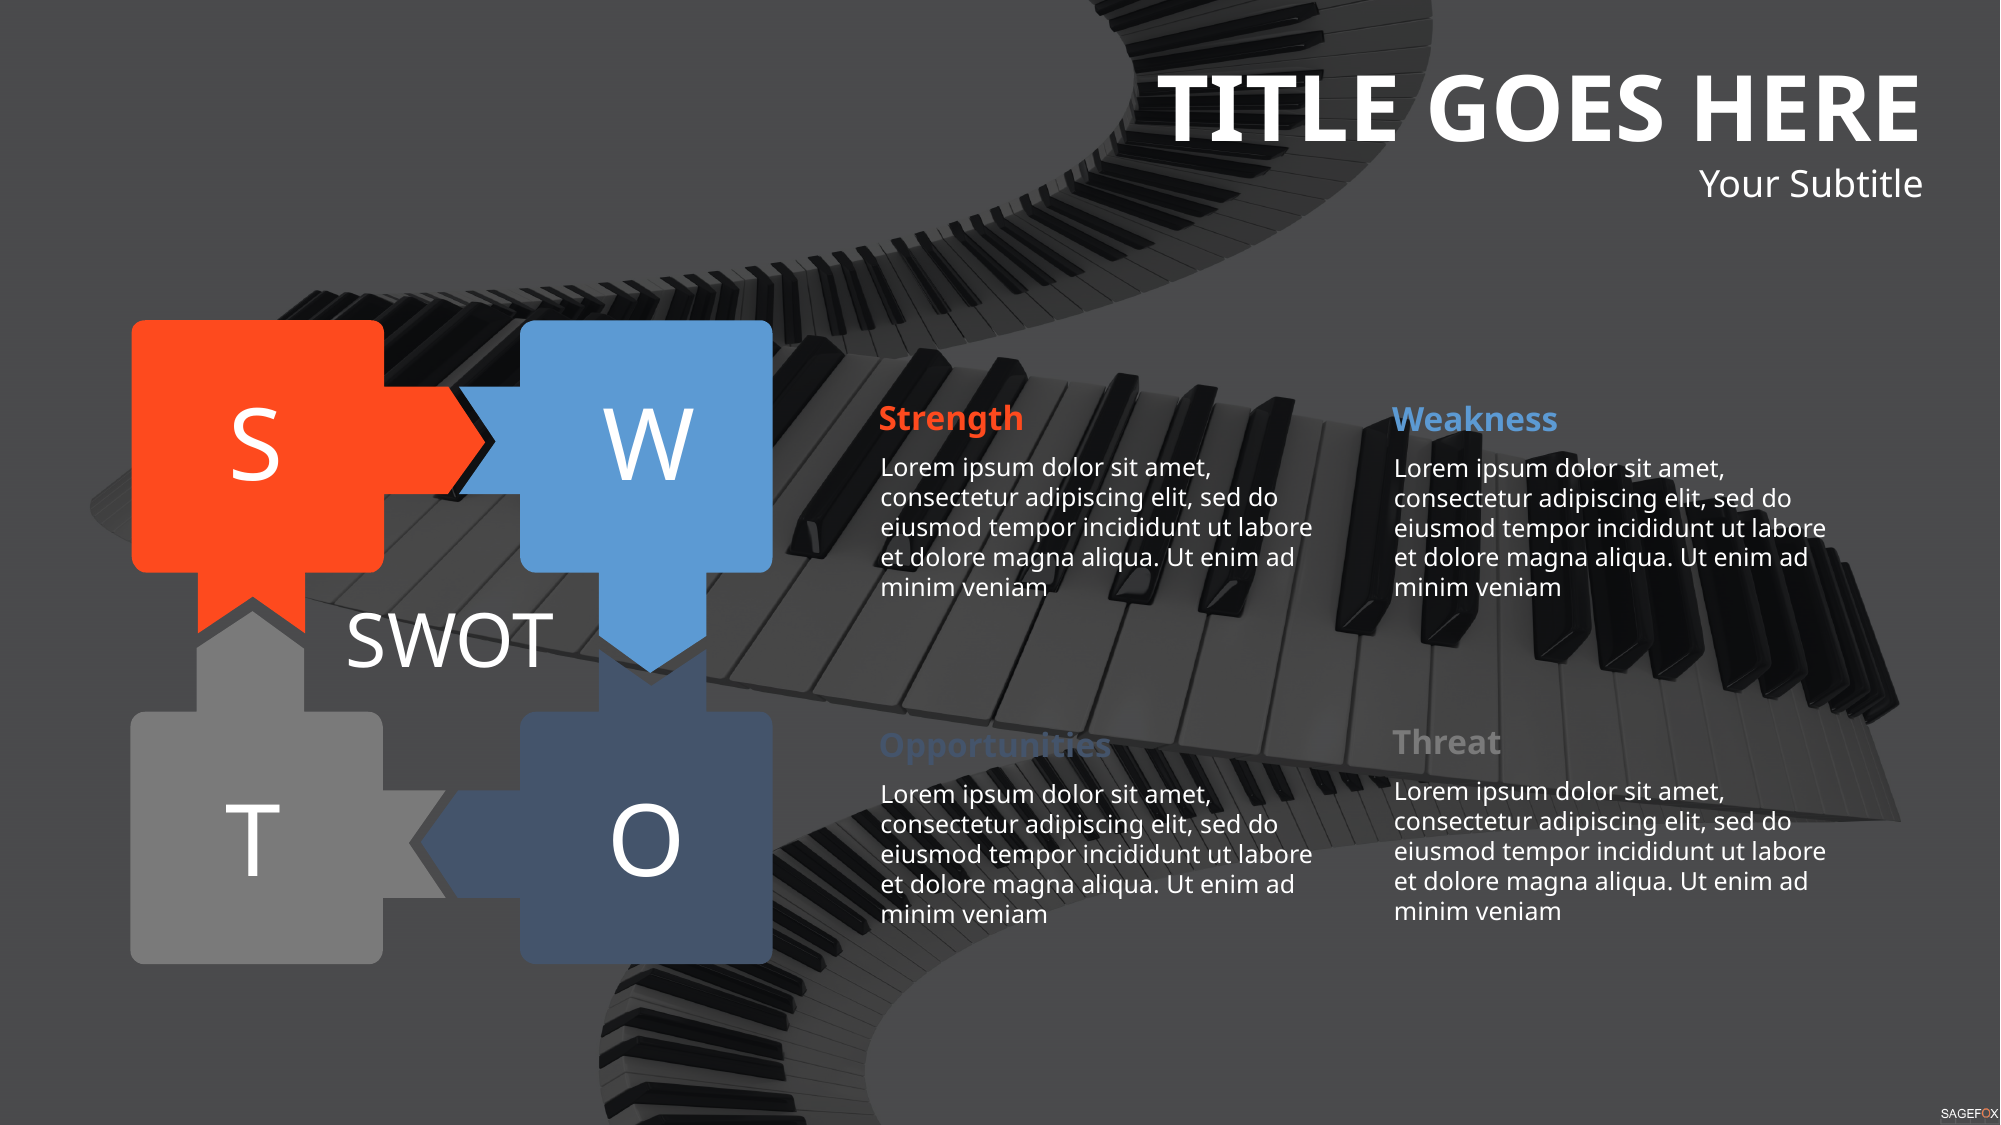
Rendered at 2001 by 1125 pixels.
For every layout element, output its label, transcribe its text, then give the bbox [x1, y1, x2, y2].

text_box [1377, 713, 1858, 905]
text_box TITLE GOES HERE Your Subtitle [1035, 42, 1939, 212]
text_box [125, 611, 446, 965]
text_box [420, 649, 774, 965]
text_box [458, 320, 777, 673]
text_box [128, 320, 458, 634]
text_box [1377, 390, 1858, 581]
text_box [863, 716, 1344, 908]
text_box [863, 389, 1344, 581]
picture [1940, 0, 2001, 1125]
text_box SWOT [446, 634, 458, 649]
